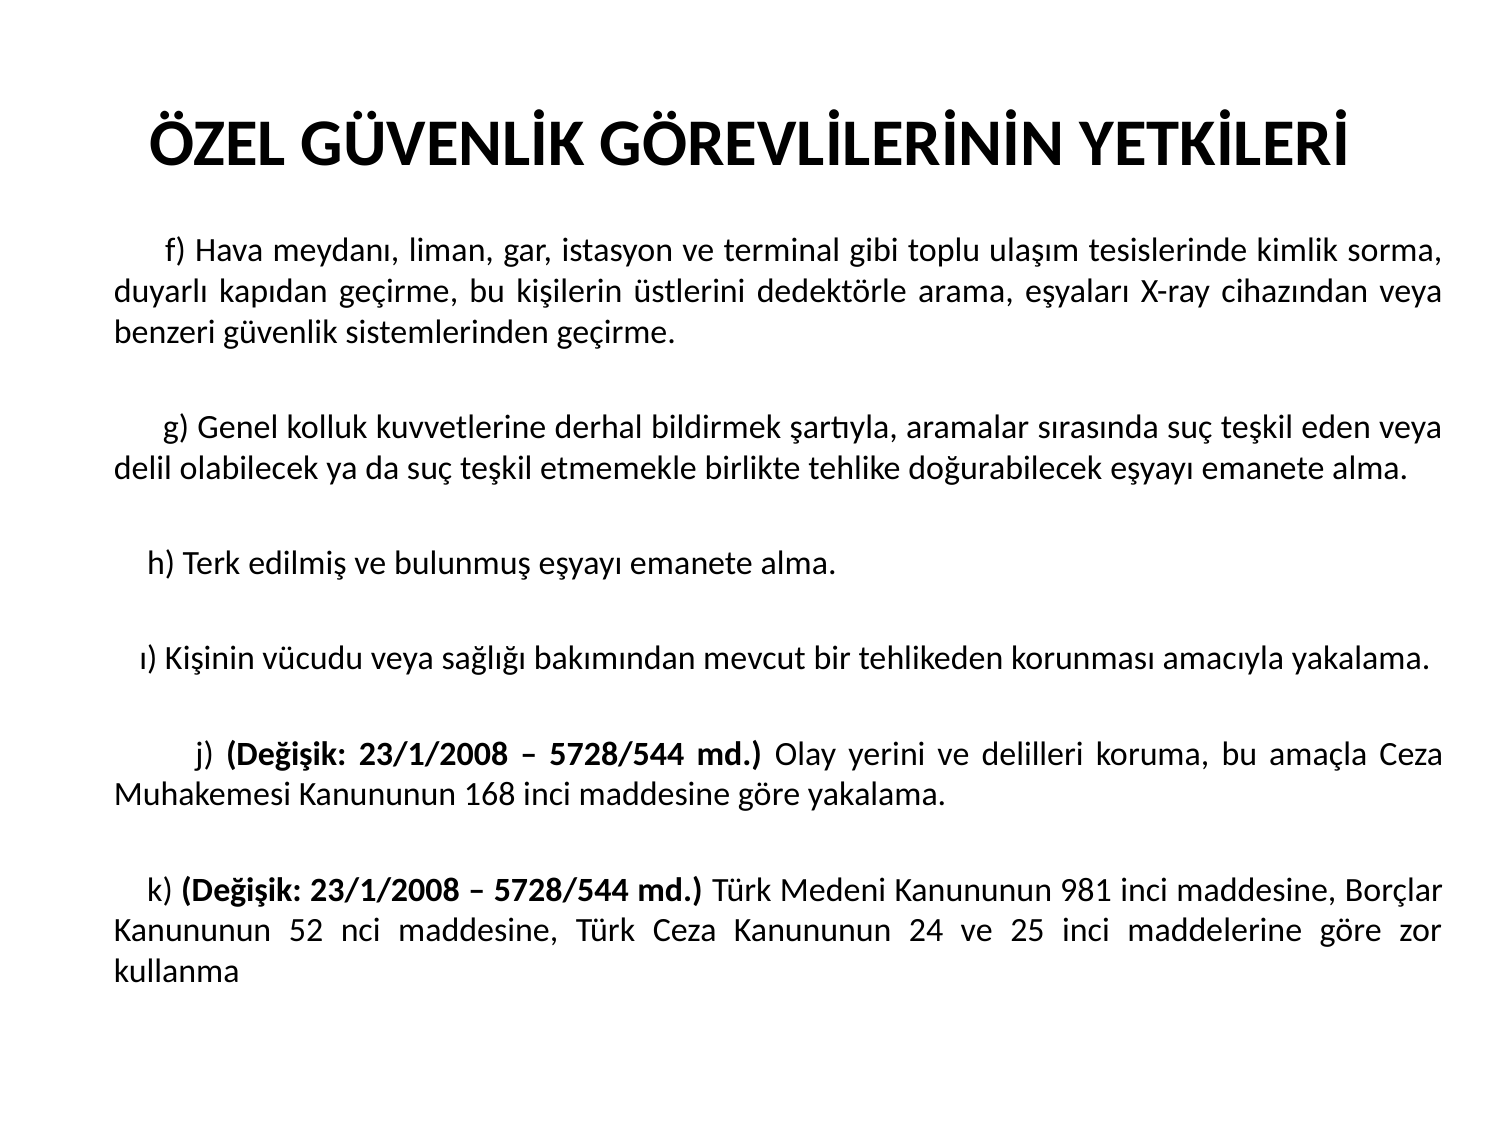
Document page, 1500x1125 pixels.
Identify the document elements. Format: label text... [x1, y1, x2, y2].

title ÖZEL GÜVENLİK GÖREVLİLERİNİN YETKİLERİ [75, 45, 1425, 172]
list f) Hava meydanı, liman, gar, istasyon ve terminal gibi toplu ulaşım tesislerinde kimlik sorma, duyarlı kapıdan geçirme, bu kişilerin üstlerini dedektörle arama, eşyaları X-ray cihazından veya benzeri güvenlik sistemlerinden geçirme. g) Genel kolluk kuvvetlerine derhal bildirmek şartıyla, aramalar sırasında suç teşkil eden veya delil olabilecek ya da suç teşkil etmemekle birlikte tehlike doğurabilecek eşyayı emanete alma. h) Terk edilmiş ve bulunmuş eşyayı emanete alma. ı) Kişinin vücudu veya sağlığı bakımından mevcut bir tehlikeden korunması amacıyla yakalama. j) (Değişik: 23/1/2008 – 5728/544 md.) Olay yerini ve delilleri koruma, bu amaçla Ceza Muhakemesi Kanununun 168 inci maddesine göre yakalama. k) (Değişik: 23/1/2008 – 5728/544 md.) Türk Medeni Kanununun 981 inci maddesine, Borçlar Kanununun 52 nci maddesine, Türk Ceza Kanununun 24 ve 25 inci maddelerine göre zor kullanma [46, 172, 1459, 1083]
